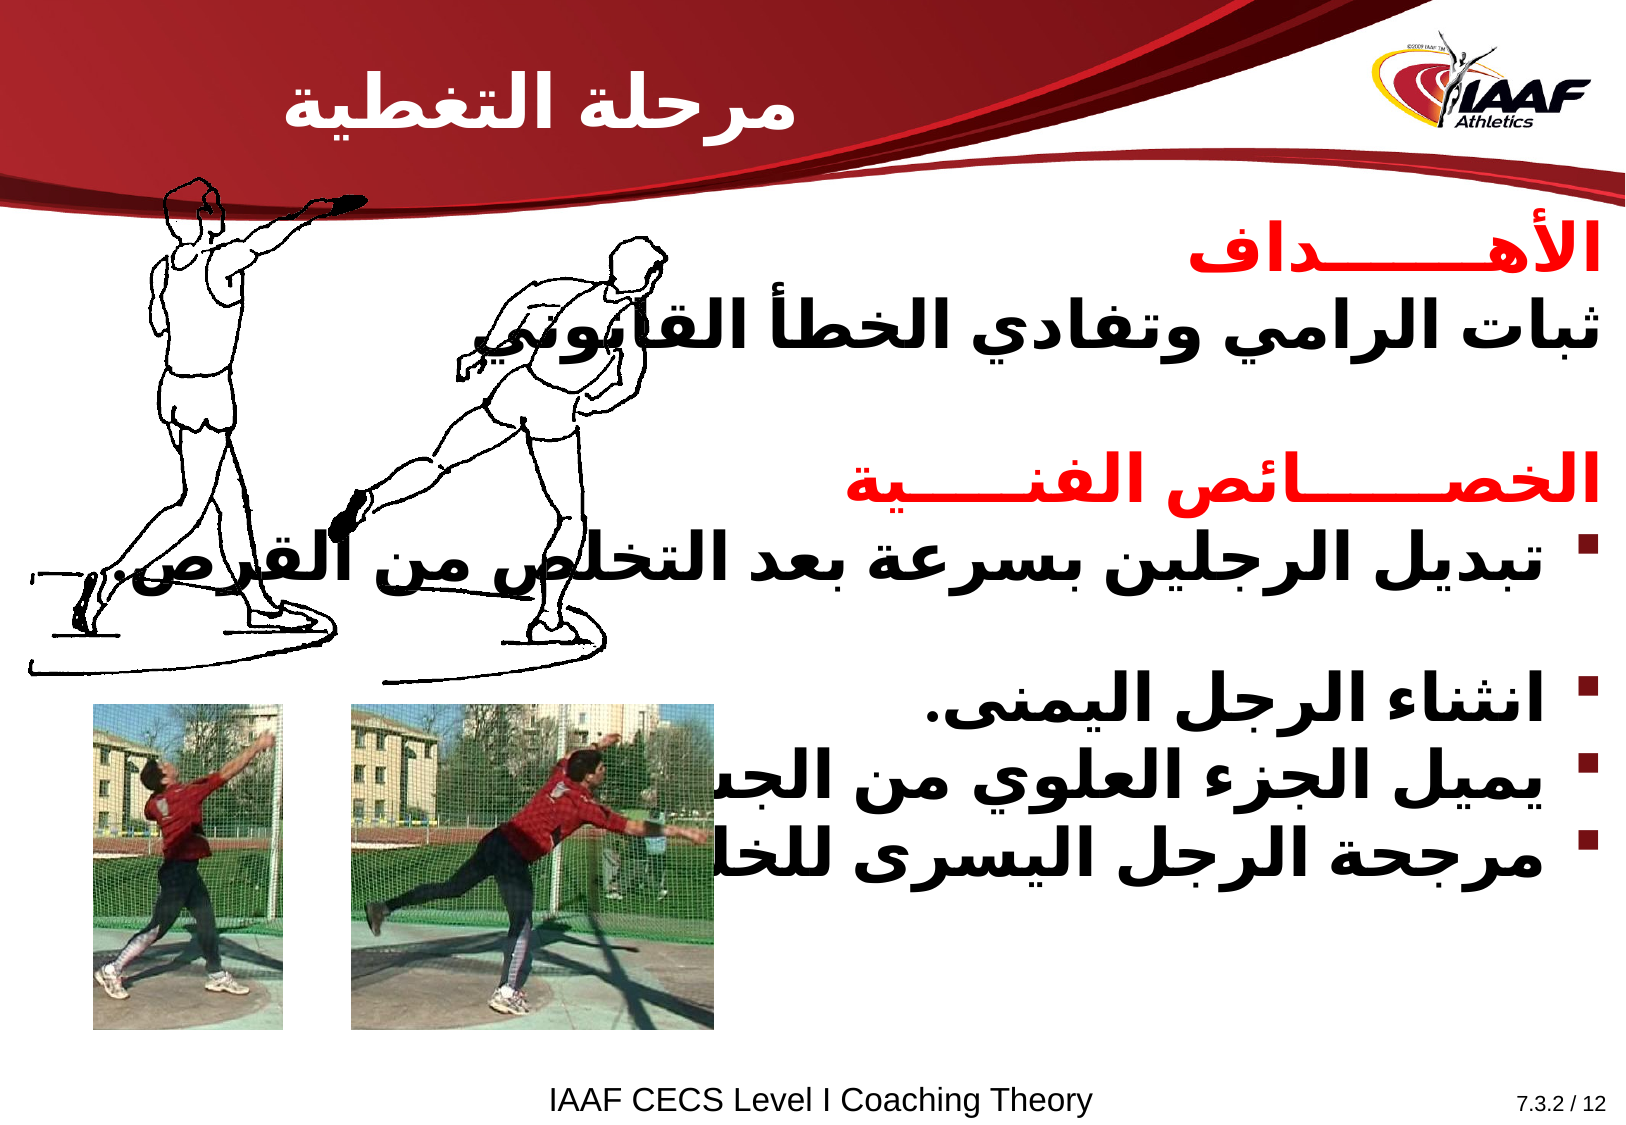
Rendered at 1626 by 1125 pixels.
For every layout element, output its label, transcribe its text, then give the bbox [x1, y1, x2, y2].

title مرحلة التغطية [56, 53, 1026, 170]
list الأهـــــــداف ثبات الرامي وتفادي الخطأ القانوني الخصــــــائص الفنـــــية تبديل الرجلين بسرعة بعد التخلص من القرص. انثناء الرجل اليمنى. يميل الجزء العلوي من الجسم لأسفل. مرجحة الرجل اليسرى للخلف. [719, 219, 1604, 1045]
picture [0, 0, 1626, 1125]
text_box [564, 1011, 955, 1071]
text_box IAAF CECS Level I Coaching Theory [466, 1071, 1177, 1100]
text_box 7.3.2 / 12 [1497, 1082, 1625, 1124]
list الأهـــــــداف ثبات الرامي وتفادي الخطأ القانوني الخصــــــائص الفنـــــية تبديل الرجلين بسرعة بعد التخلص من القرص. انثناء الرجل اليمنى. يميل الجزء العلوي من الجسم لأسفل. مرجحة الرجل اليسرى للخلف. [56, 715, 564, 1045]
